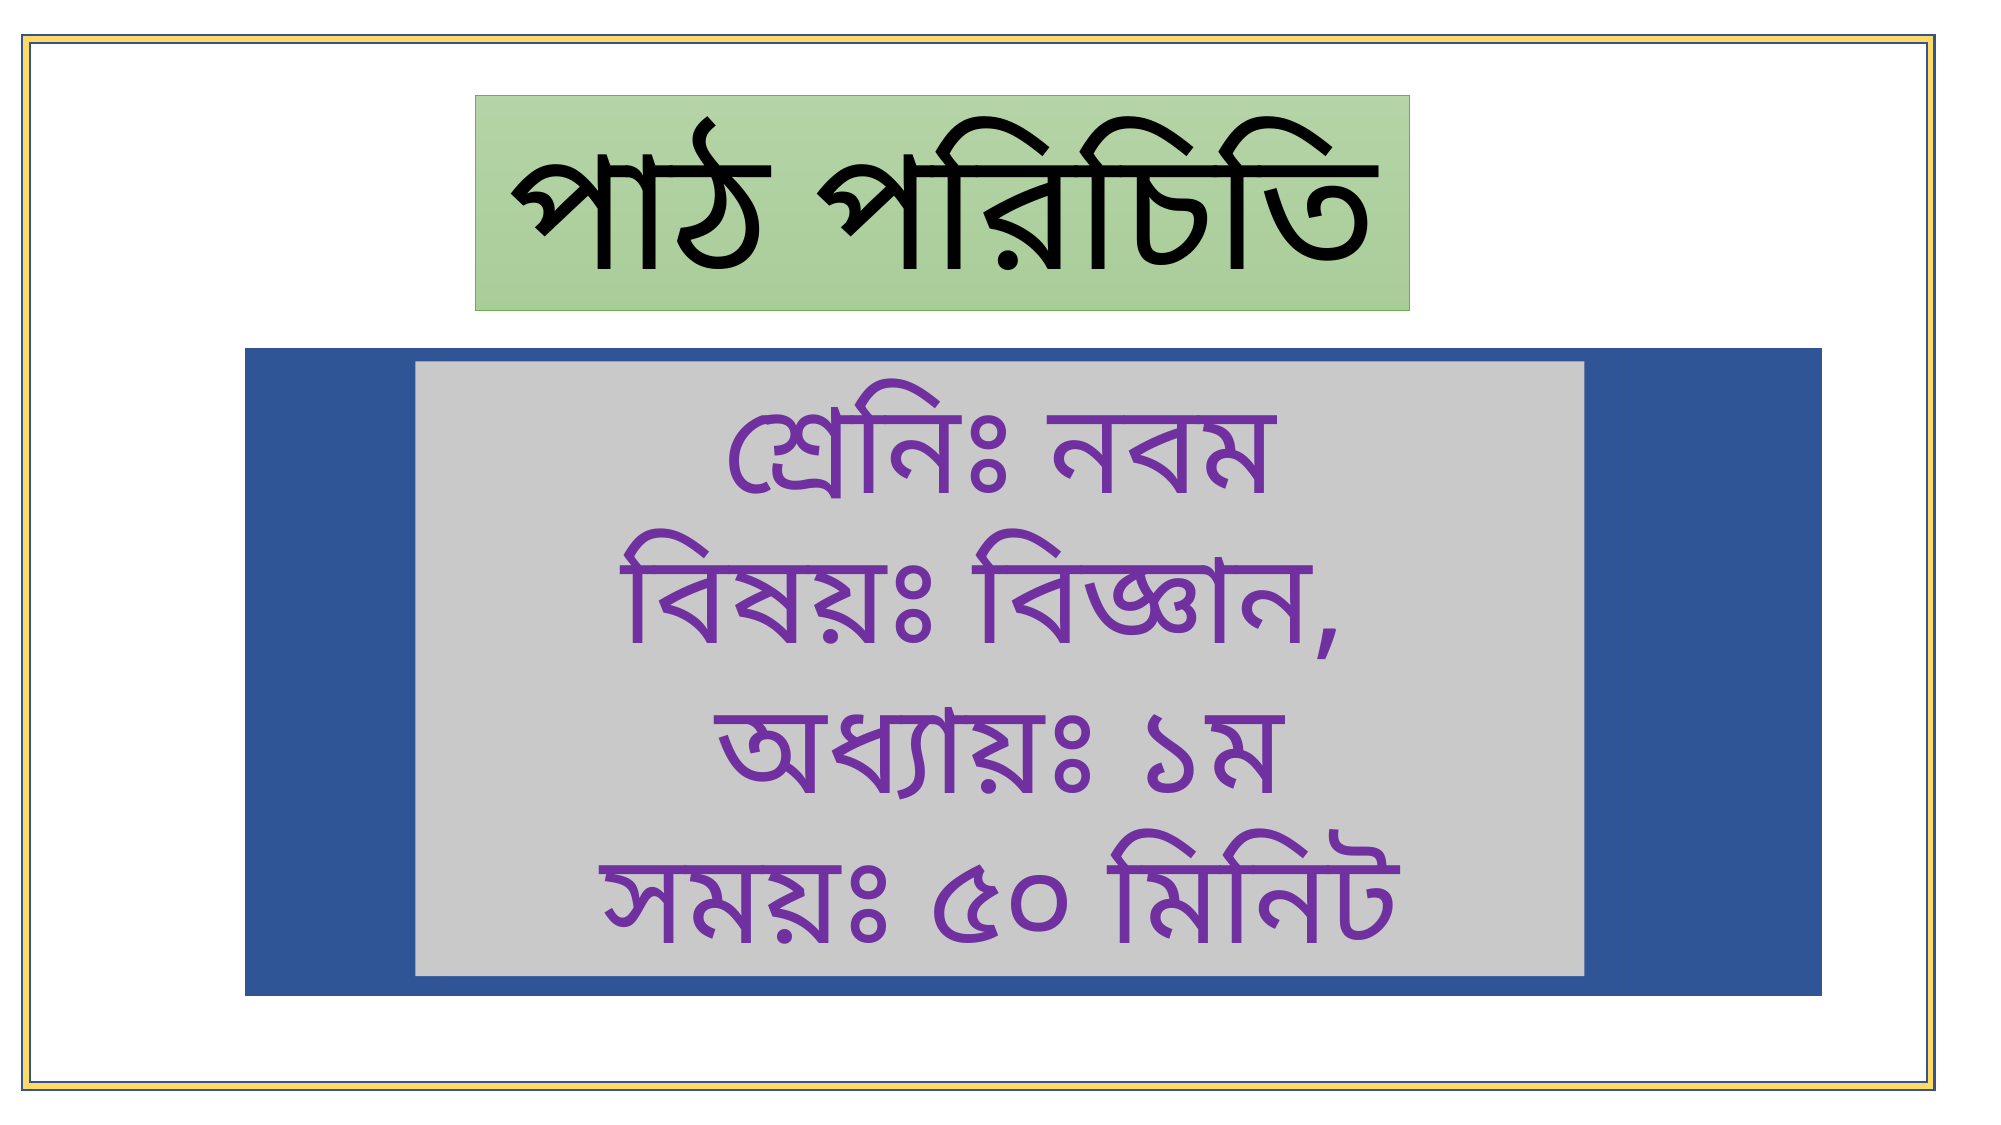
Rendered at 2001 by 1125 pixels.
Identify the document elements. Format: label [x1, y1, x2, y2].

text_box [22, 34, 1935, 1091]
